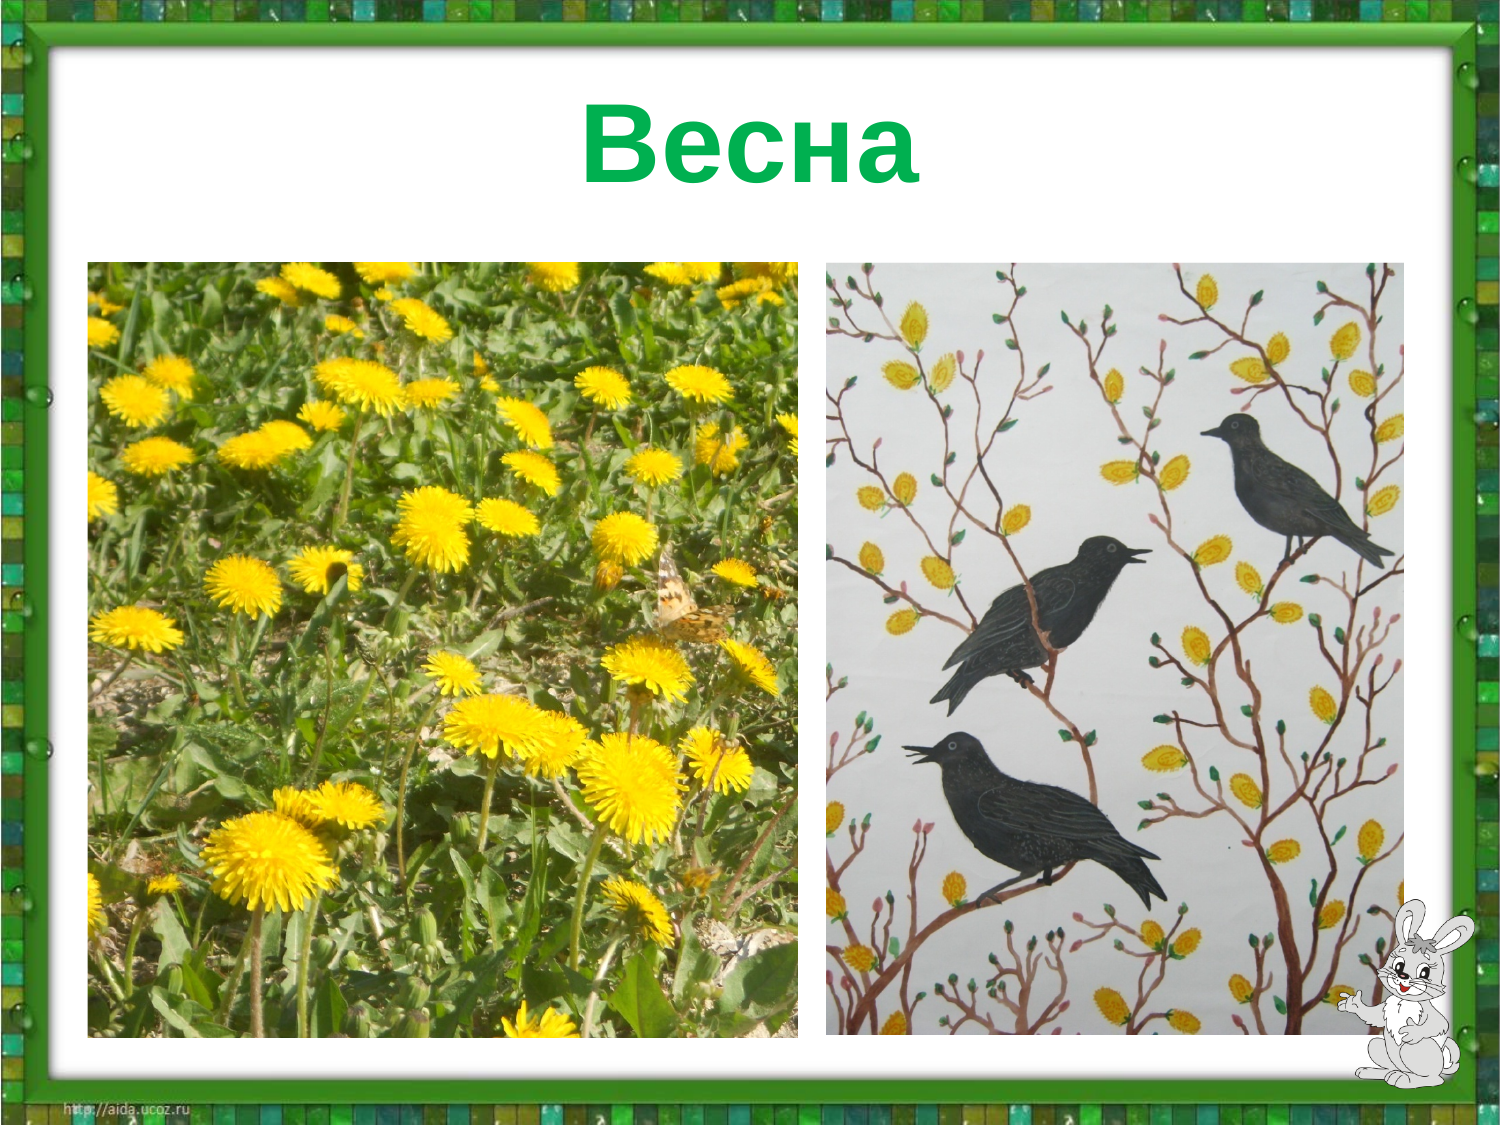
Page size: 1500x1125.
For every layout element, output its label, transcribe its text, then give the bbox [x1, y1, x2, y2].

picture [0, 0, 1500, 1125]
text_box Весна [564, 62, 935, 213]
